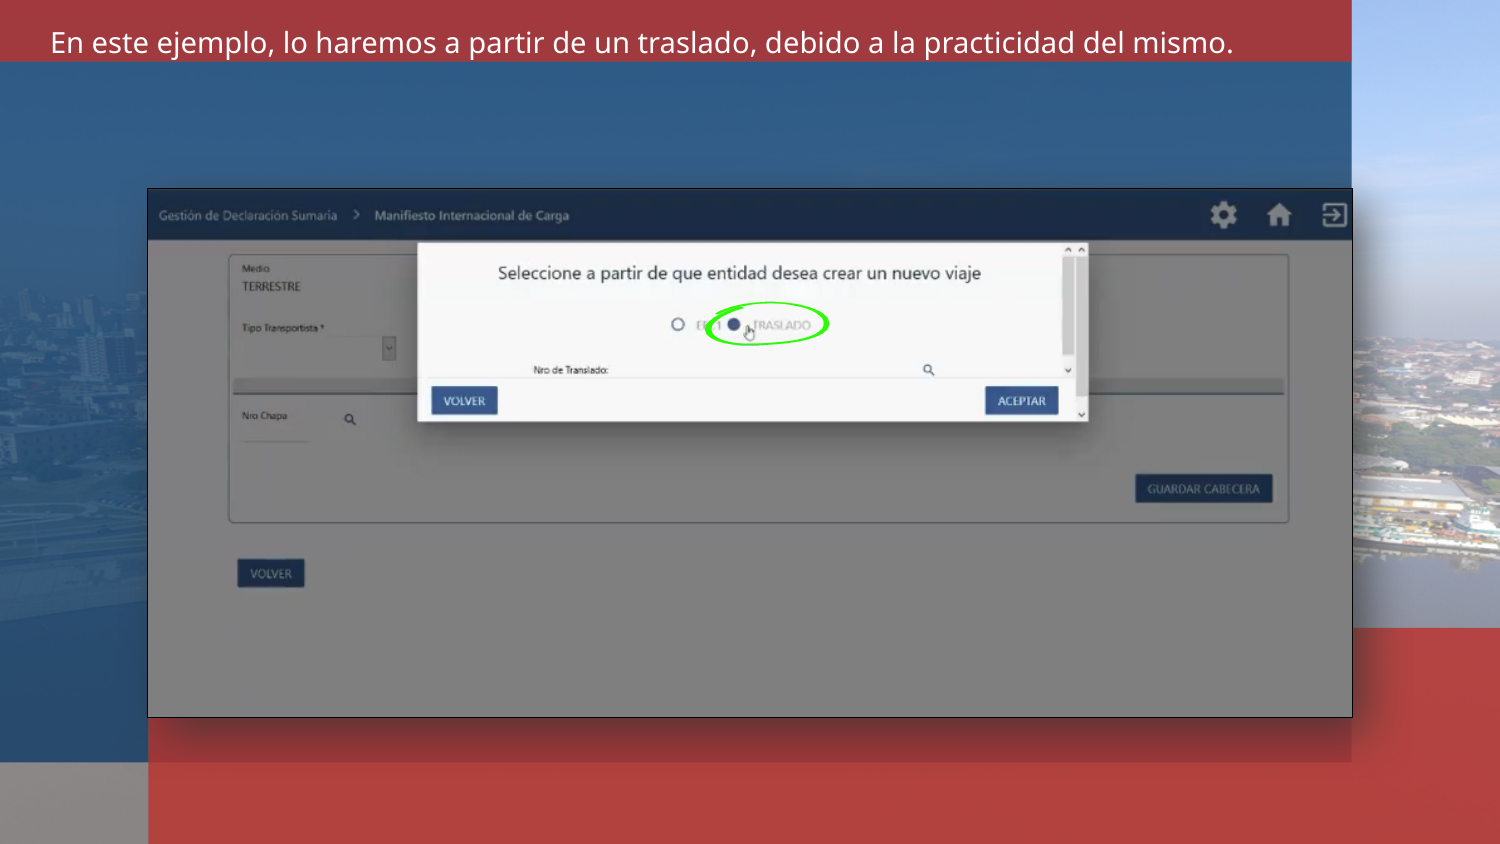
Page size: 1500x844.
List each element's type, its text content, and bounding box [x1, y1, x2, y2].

text_box [0, 0, 1354, 64]
subtitle En este ejemplo, lo haremos a partir de un traslado, debido a la practicidad del mismo. [35, 9, 1352, 109]
text_box [146, 626, 1500, 844]
picture [147, 188, 1353, 718]
